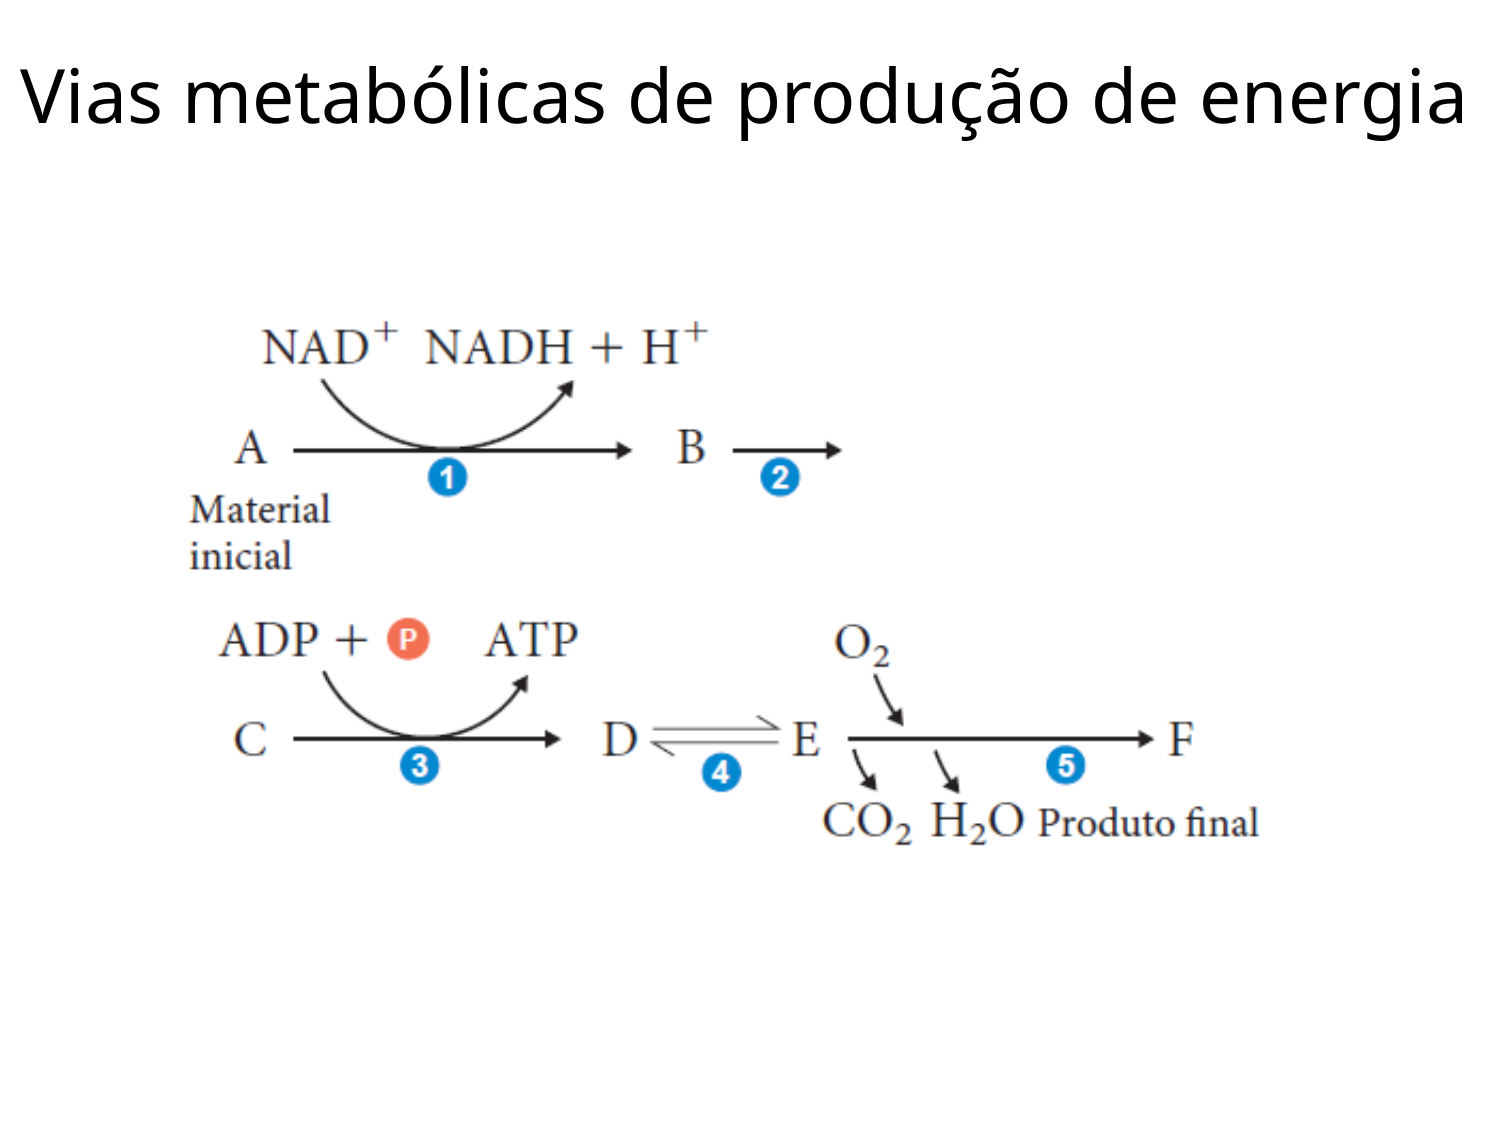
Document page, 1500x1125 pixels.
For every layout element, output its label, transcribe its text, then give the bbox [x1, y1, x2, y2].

picture [133, 252, 1367, 873]
title Vias metabólicas de produção de energia [0, 0, 1495, 188]
